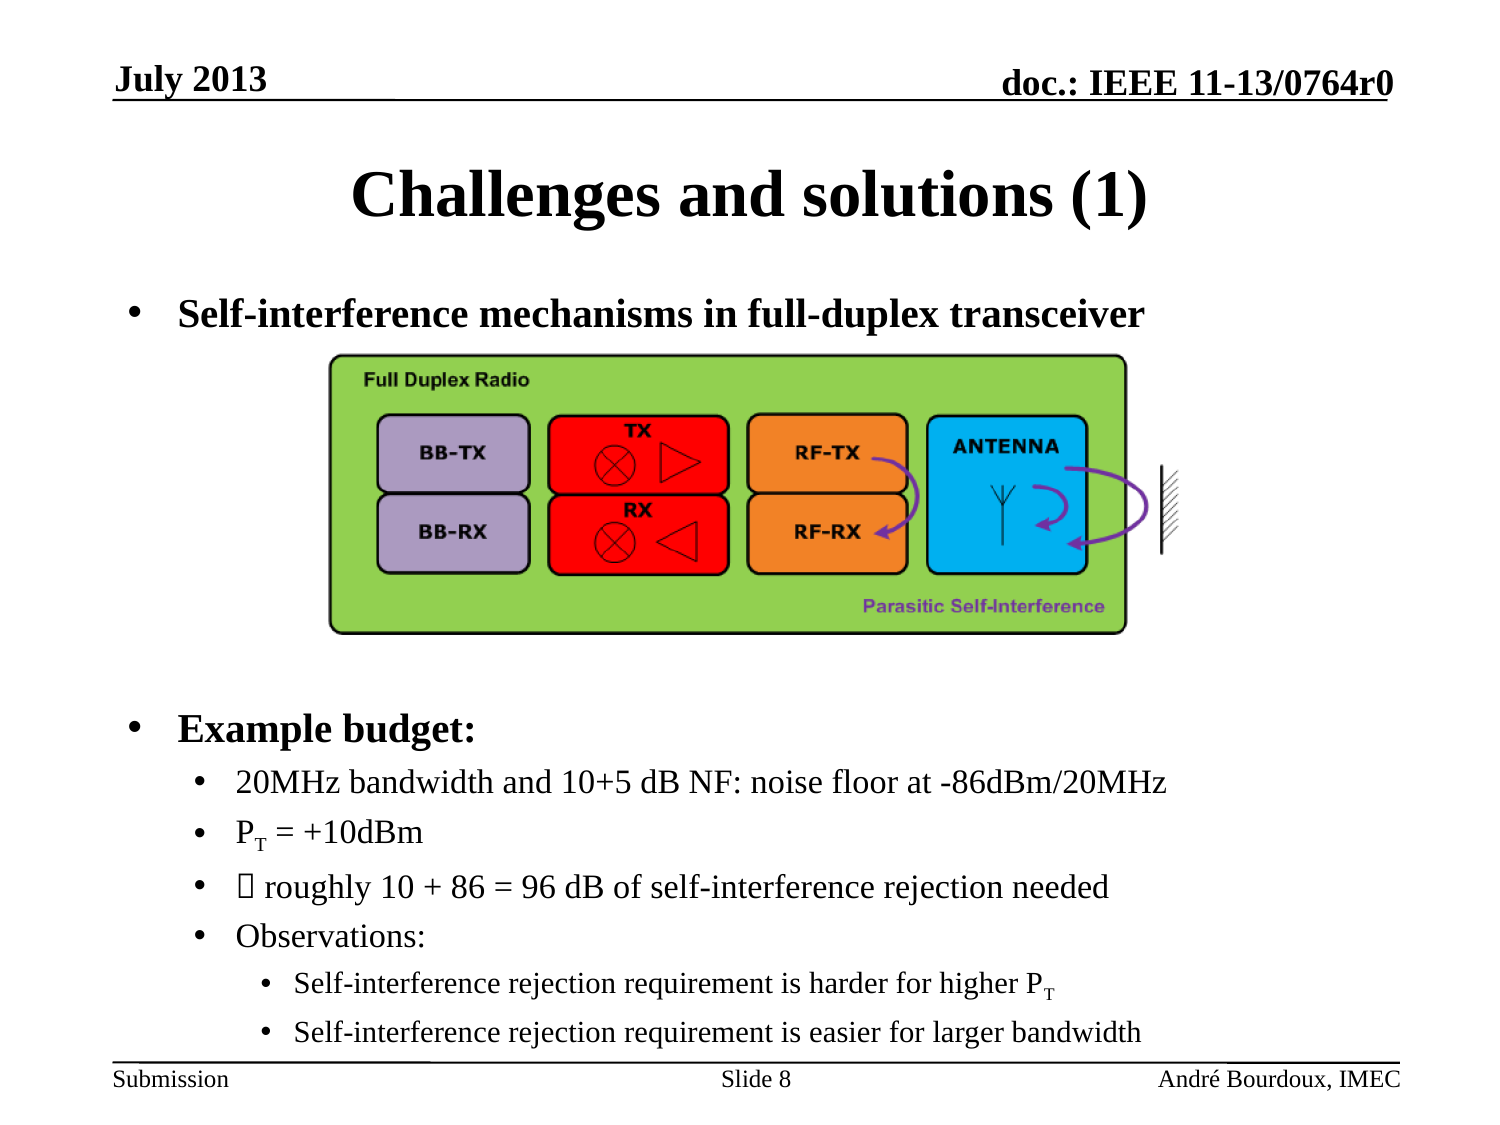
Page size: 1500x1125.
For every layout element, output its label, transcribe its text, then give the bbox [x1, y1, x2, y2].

footer André Bourdoux, IMEC [878, 1061, 1402, 1093]
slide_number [114, 54, 423, 100]
picture [312, 337, 1188, 643]
slide_number Slide 8 [712, 1061, 800, 1123]
title Challenges and solutions (1) [112, 112, 1388, 268]
list Self-interference mechanisms in full-duplex transceiver Example budget: 20MHz bandwidth and 10+5 dB NF: noise floor at -86dBm/20MHz PT = +10dBm  roughly 10 + 86 = 96 dB of self-interference rejection needed Observations: Self-interference rejection requirement is harder for higher PT Self-interference rejection requirement is easier for larger bandwidth [112, 278, 1459, 1059]
